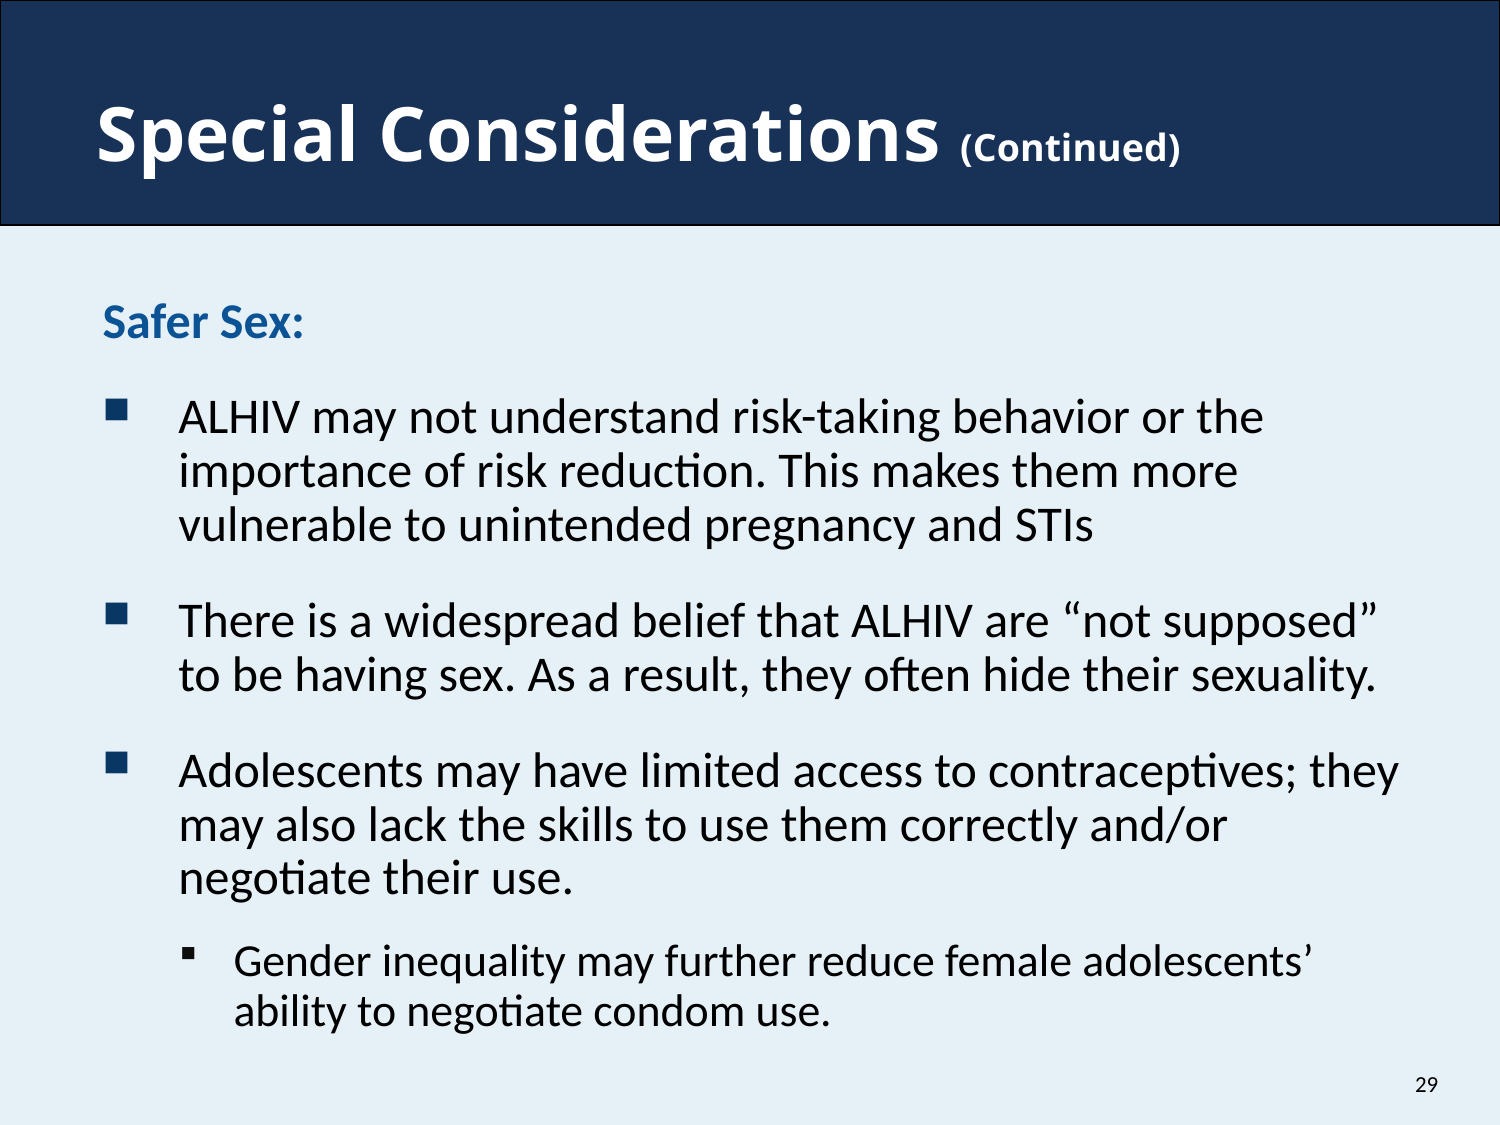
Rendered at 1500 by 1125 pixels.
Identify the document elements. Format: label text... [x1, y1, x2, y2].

list Safer Sex: ALHIV may not understand risk-taking behavior or the importance of risk reduction. This makes them more vulnerable to unintended pregnancy and STIs There is a widespread belief that ALHIV are “not supposed” to be having sex. As a result, they often hide their sexuality. Adolescents may have limited access to contraceptives; they may also lack the skills to use them correctly and/or negotiate their use. Gender inequality may further reduce female adolescents’ ability to negotiate condom use. [87, 287, 1438, 1063]
title Special Considerations (Continued) [81, 79, 1438, 263]
slide_number 29 [1362, 1053, 1454, 1114]
